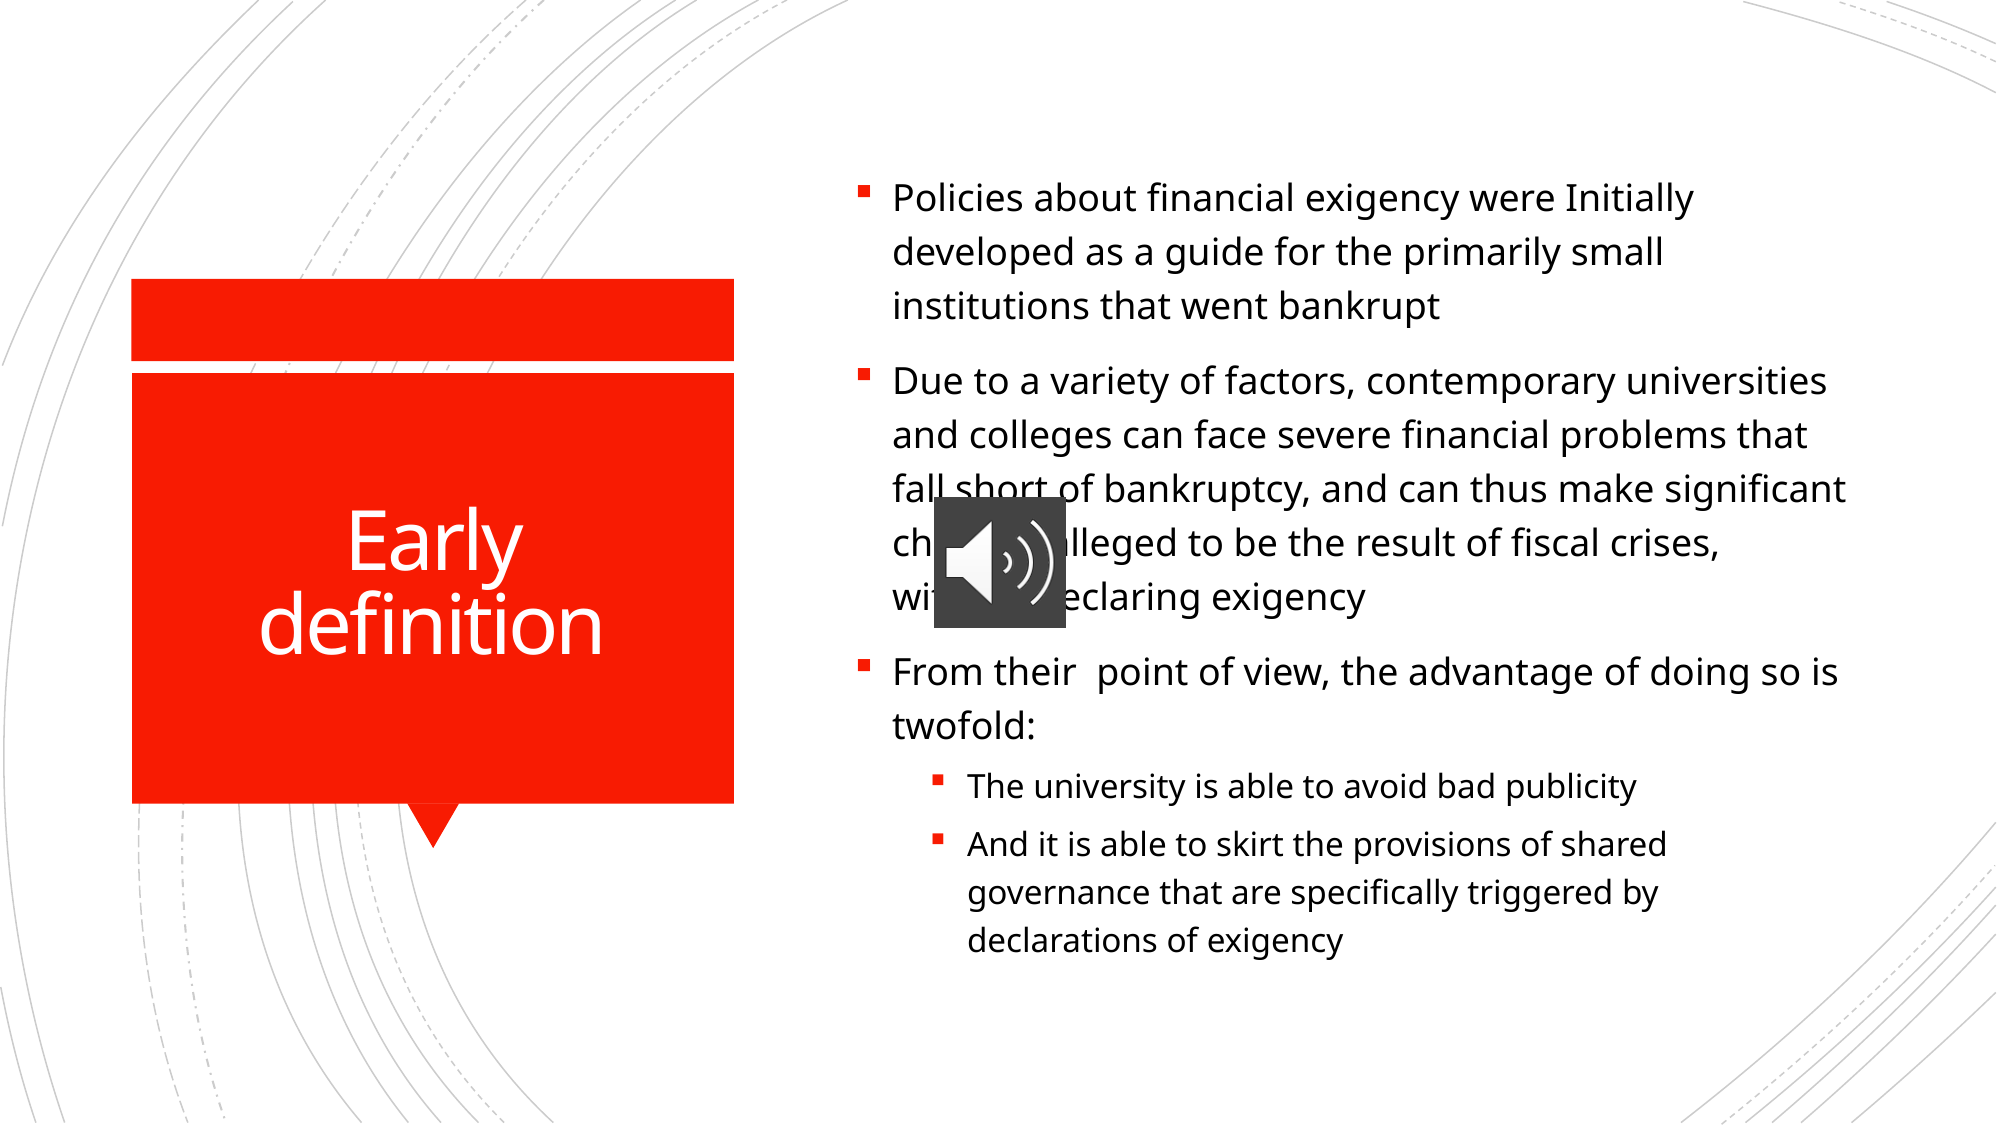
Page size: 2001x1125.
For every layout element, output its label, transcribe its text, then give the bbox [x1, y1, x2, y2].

list Policies about financial exigency were Initially developed as a guide for the primarily small institutions that went bankrupt Due to a variety of factors, contemporary universities and colleges can face severe financial problems that fall short of bankruptcy, and can thus make significant changes alleged to be the result of fiscal crises, without declaring exigency From their point of view, the advantage of doing so is twofold: The university is able to avoid bad publicity And it is able to skirt the provisions of shared governance that are specifically triggered by declarations of exigency [839, 131, 1871, 993]
picture [932, 495, 1067, 630]
title Early definition [145, 385, 720, 789]
